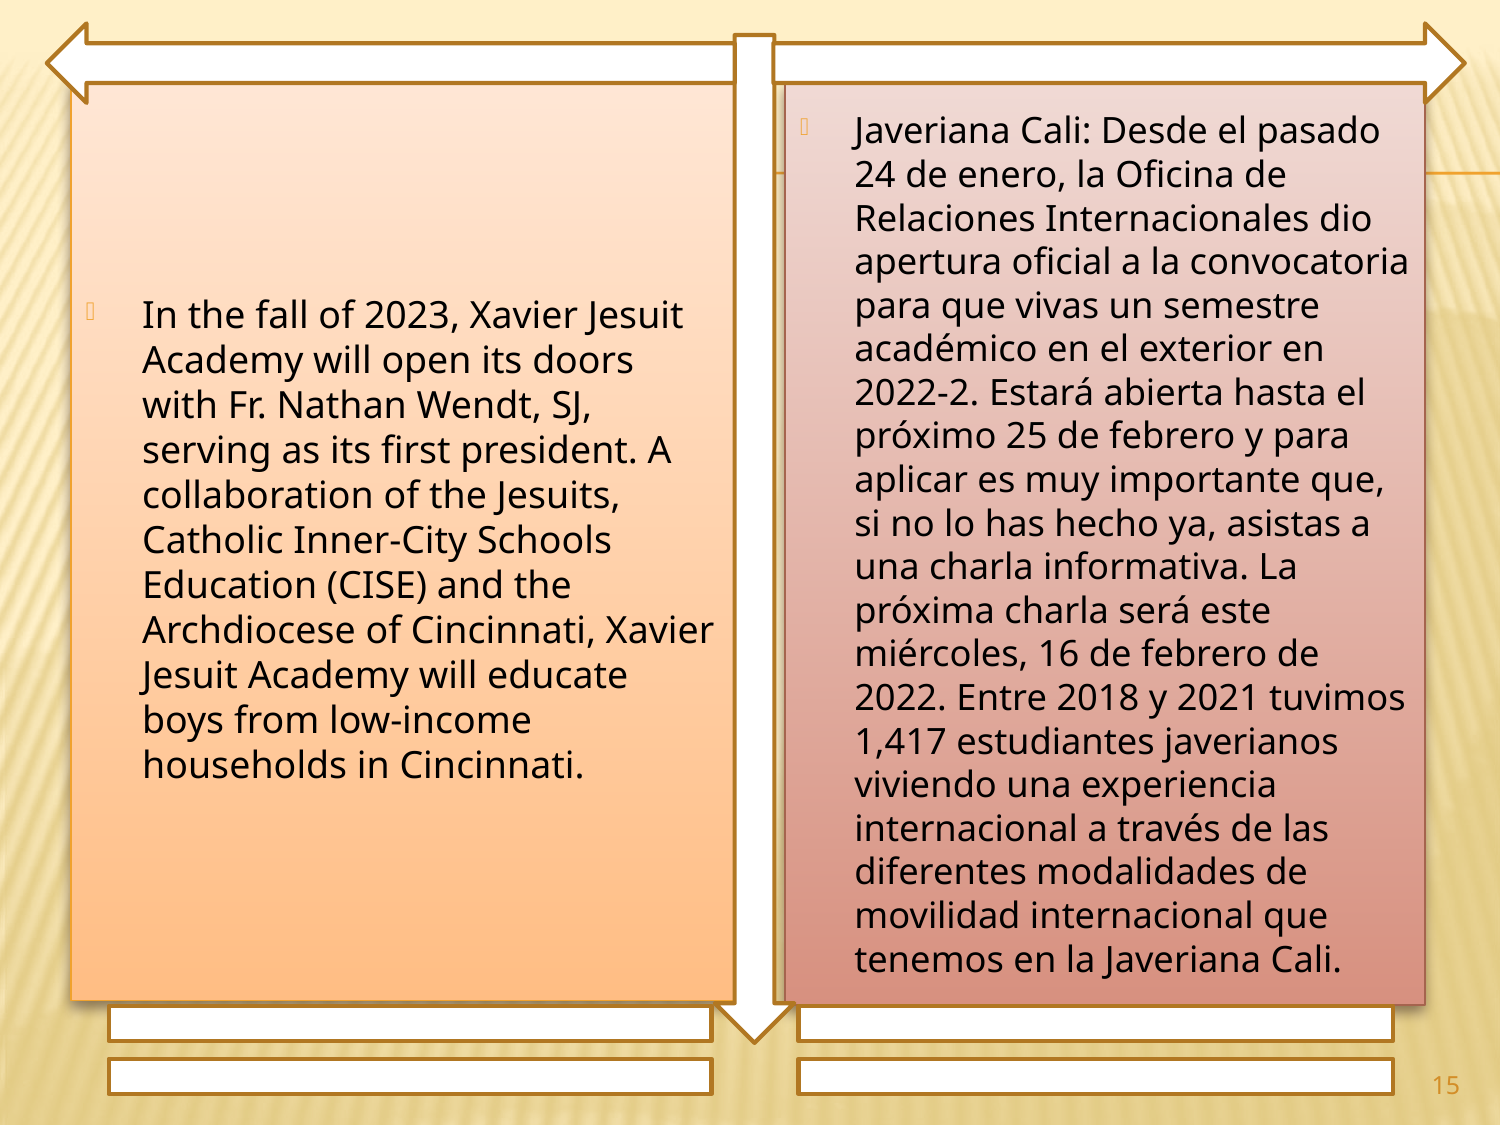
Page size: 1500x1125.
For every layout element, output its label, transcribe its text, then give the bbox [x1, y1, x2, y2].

list In the fall of 2023, Xavier Jesuit Academy will open its doors with Fr. Nathan Wendt, SJ, serving as its first president. A collaboration of the Jesuits, Catholic Inner-City Schools Education (CISE) and the Archdiocese of Cincinnati, Xavier Jesuit Academy will educate boys from low-income households in Cincinnati. [70, 86, 732, 1001]
text_box [107, 1057, 714, 1096]
text_box [712, 32, 797, 1046]
text_box [796, 1004, 1395, 1043]
list Javeriana Cali: Desde el pasado 24 de enero, la Oficina de Relaciones Internacionales dio apertura oficial a la convocatoria para que vivas un semestre académico en el exterior en 2022-2. Estará abierta hasta el próximo 25 de febrero y para aplicar es muy importante que, si no lo has hecho ya, asistas a una charla informativa. La próxima charla será este miércoles, 16 de febrero de 2022. Entre 2018 y 2021 tuvimos 1,417 estudiantes javerianos viviendo una experiencia internacional a través de las diferentes modalidades de movilidad internacional que tenemos en la Javeriana Cali. [784, 86, 1426, 1006]
text_box [796, 1057, 1395, 1096]
text_box [44, 21, 737, 105]
slide_number 15 [1350, 1062, 1475, 1103]
text_box [771, 21, 1467, 105]
text_box [107, 1004, 714, 1043]
